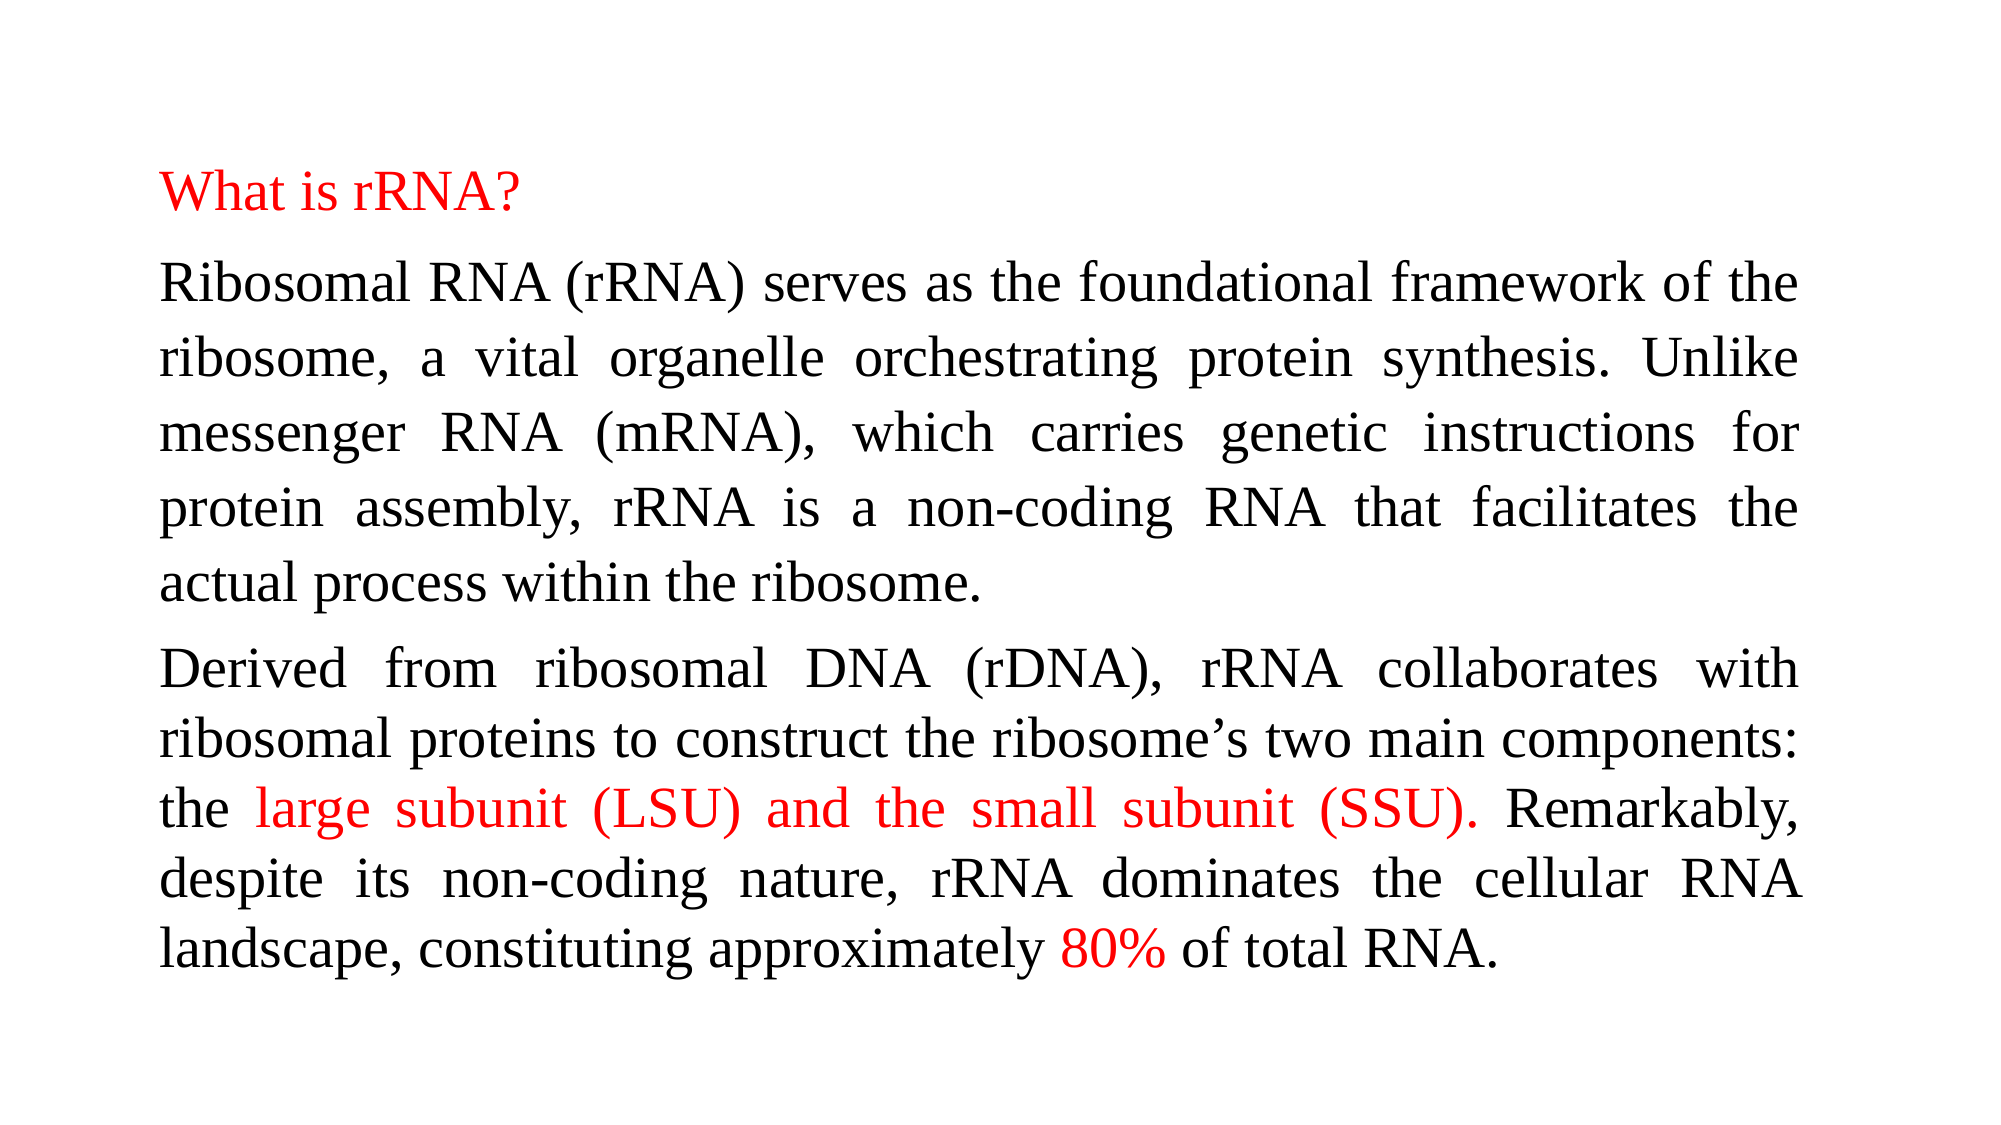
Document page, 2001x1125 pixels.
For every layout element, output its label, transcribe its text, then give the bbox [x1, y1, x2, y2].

text_box What is rRNA? Ribosomal RNA (rRNA) serves as the foundational framework of the ribosome, a vital organelle orchestrating protein synthesis. Unlike messenger RNA (mRNA), which carries genetic instructions for protein assembly, rRNA is a non-coding RNA that facilitates the actual process within the ribosome. Derived from ribosomal DNA (rDNA), rRNA collaborates with ribosomal proteins to construct the ribosome’s two main components: the large subunit (LSU) and the small subunit (SSU). Remarkably, despite its non-coding nature, rRNA dominates the cellular RNA landscape, constituting approximately 80% of total RNA. [144, 139, 1816, 987]
